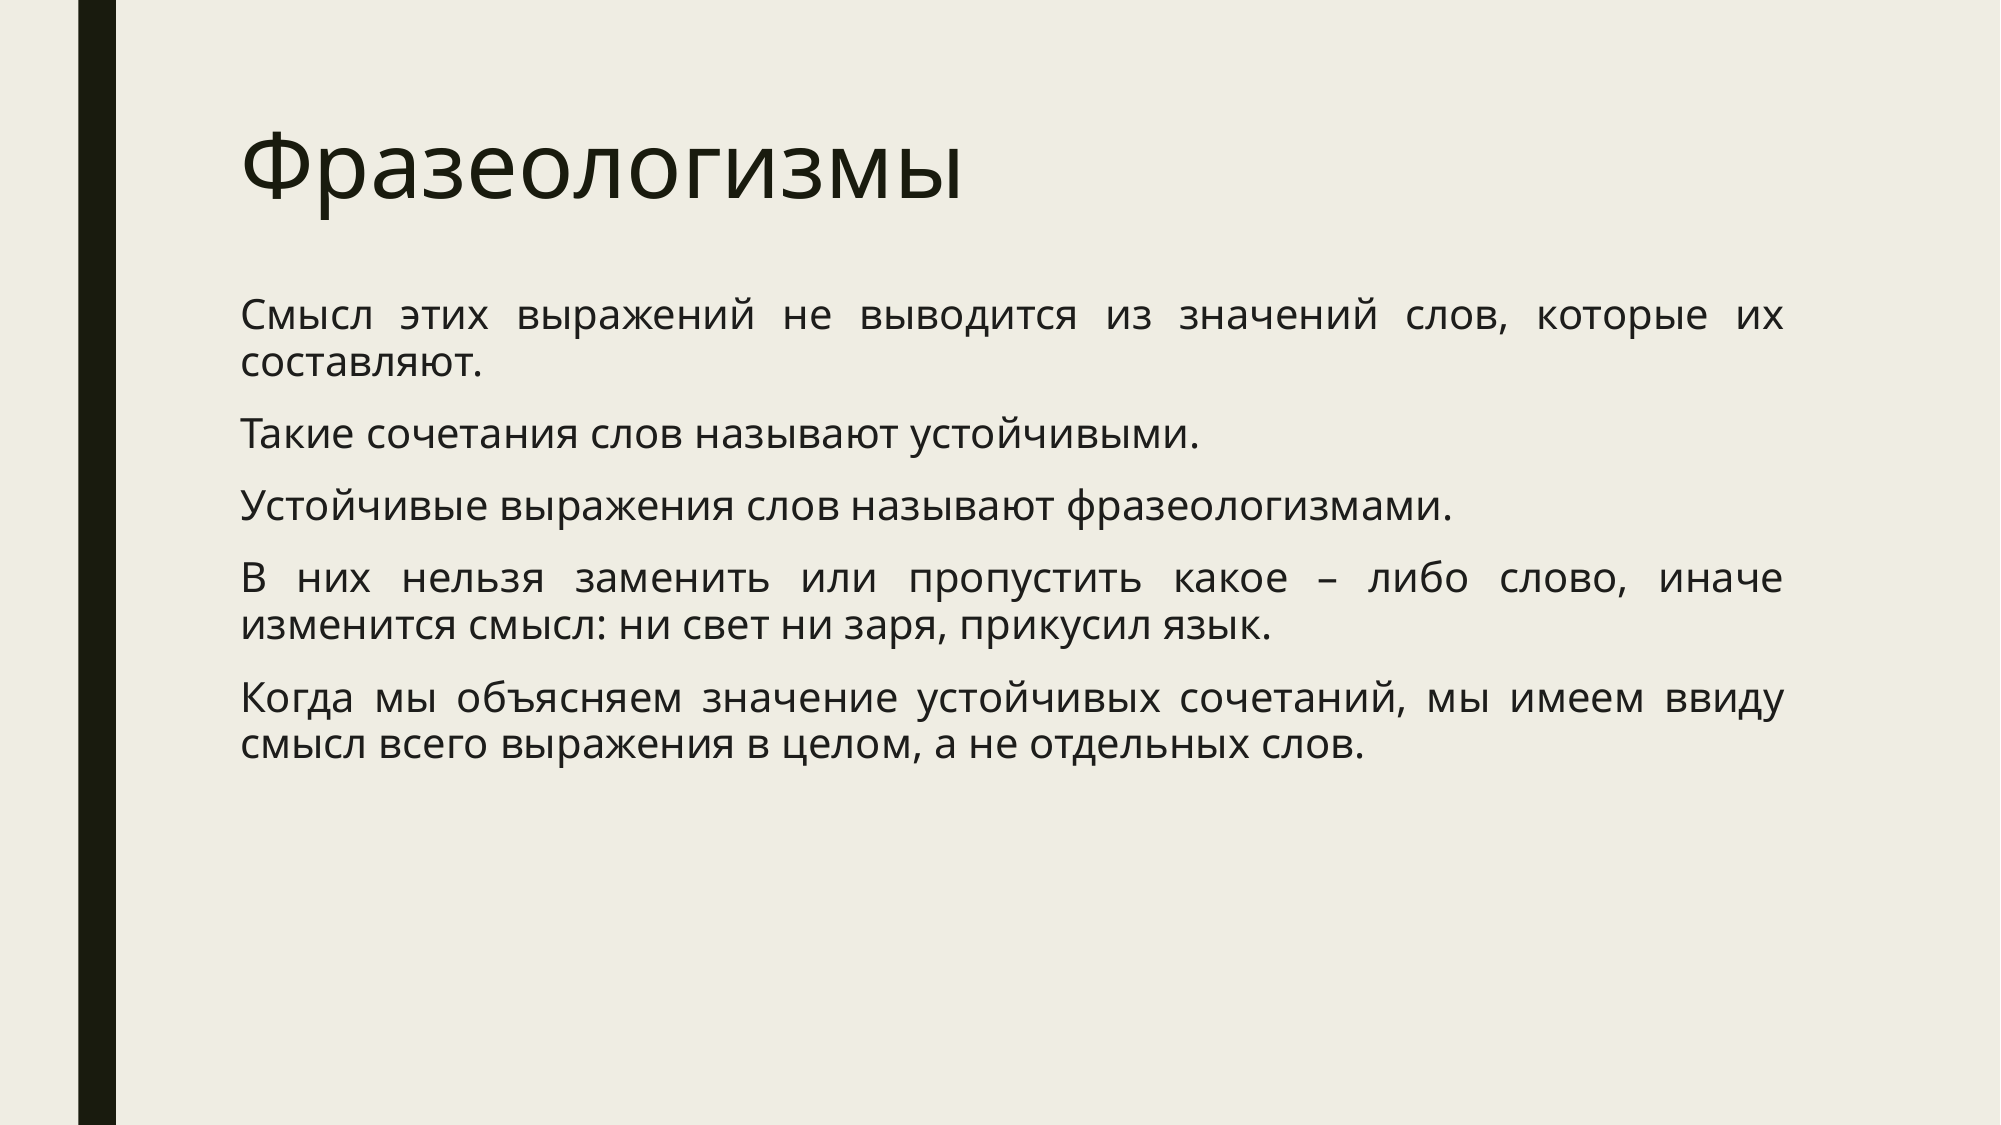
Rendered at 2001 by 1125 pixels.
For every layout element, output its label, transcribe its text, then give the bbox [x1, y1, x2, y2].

title Фразеологизмы [225, 112, 1800, 257]
list Смысл этих выражений не выводится из значений слов, которые их составляют. Такие сочетания слов называют устойчивыми. Устойчивые выражения слов называют фразеологизмами. В них нельзя заменить или пропустить какое – либо слово, иначе изменится смысл: ни свет ни заря, прикусил язык. Когда мы объясняем значение устойчивых сочетаний, мы имеем ввиду смысл всего выражения в целом, а не отдельных слов. [225, 284, 1800, 963]
